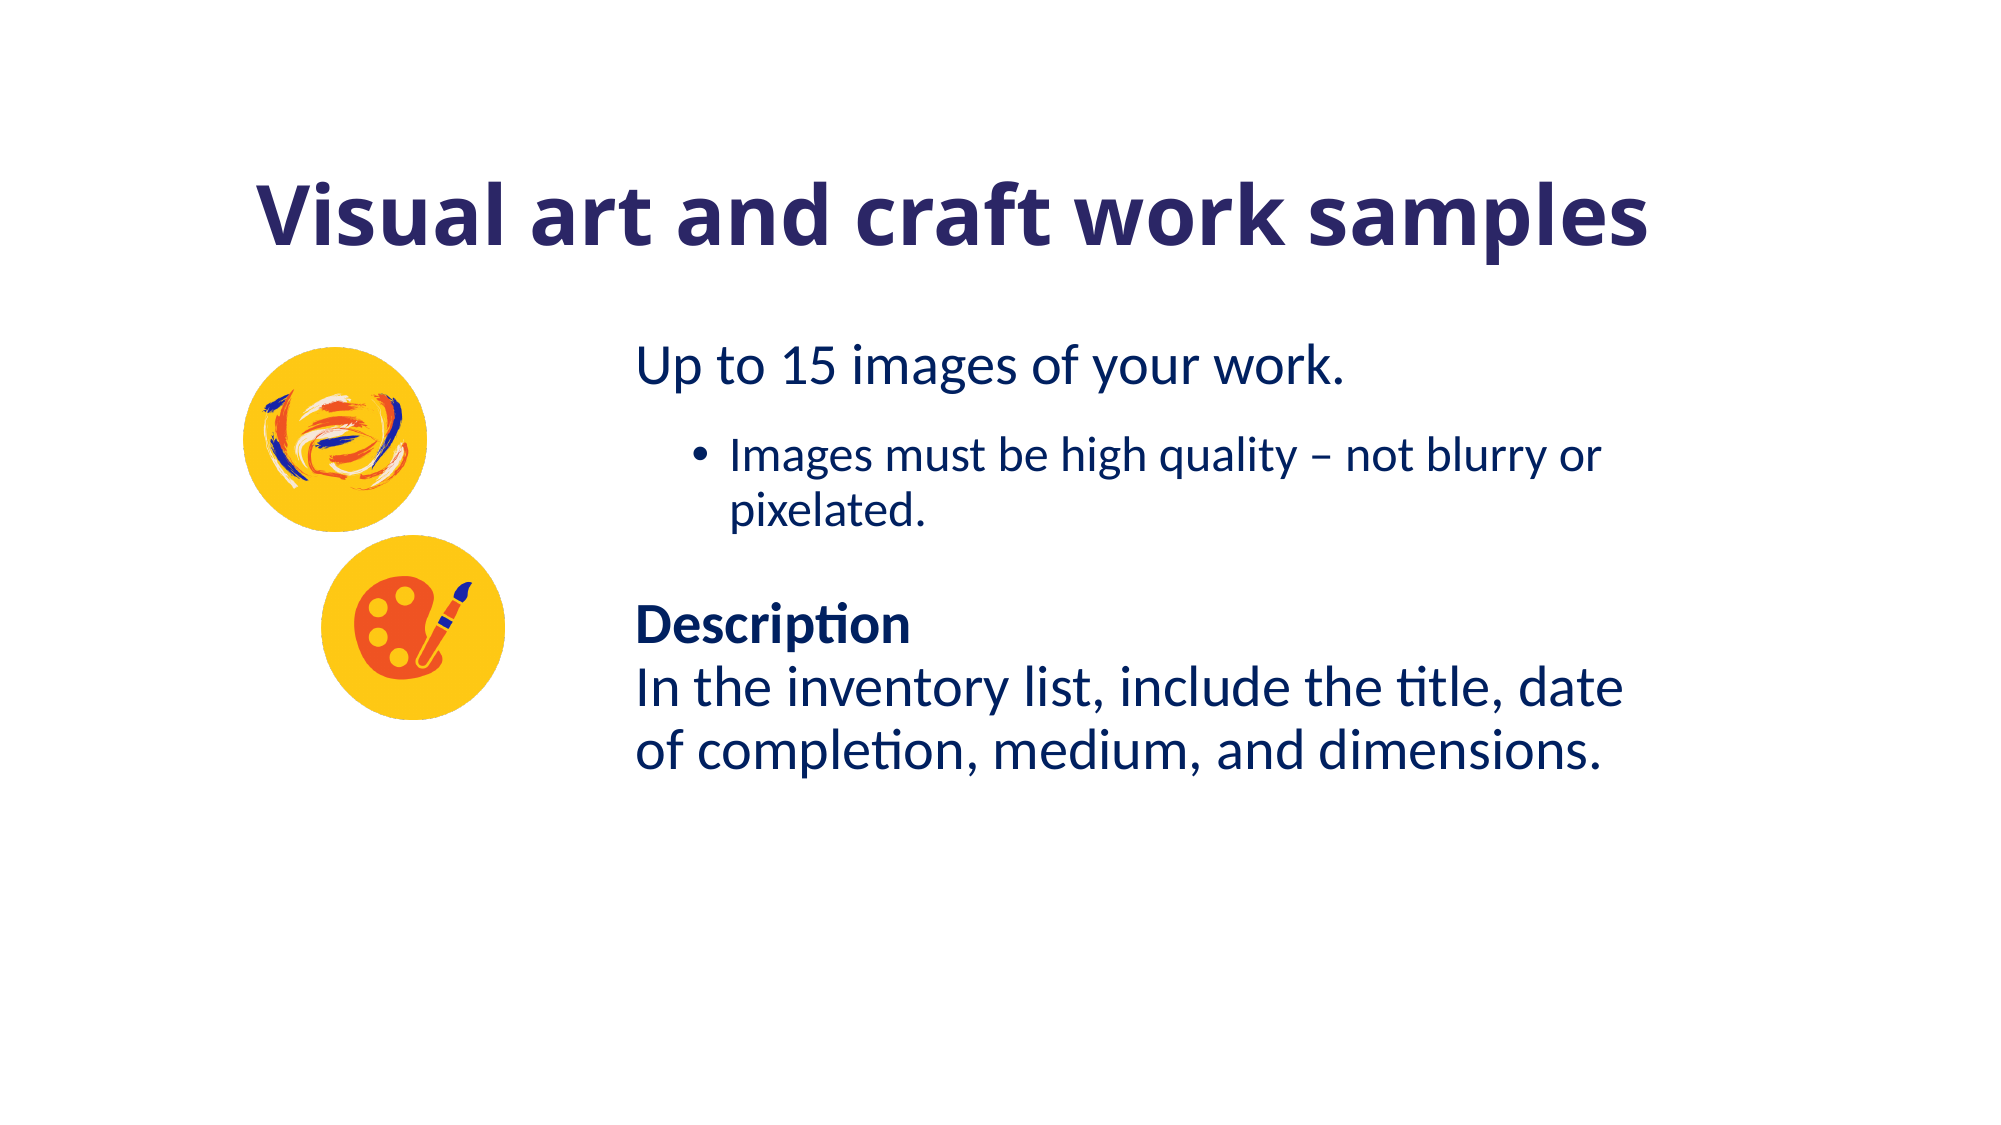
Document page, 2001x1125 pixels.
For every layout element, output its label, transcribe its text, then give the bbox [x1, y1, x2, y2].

title Visual art and craft work samples [241, 50, 1852, 269]
text_box Up to 15 images of your work. Images must be high quality – not blurry or pixelated. Description In the inventory list, include the title, date of completion, medium, and dimensions. [620, 327, 1674, 1016]
picture [243, 347, 427, 532]
picture [321, 535, 505, 720]
